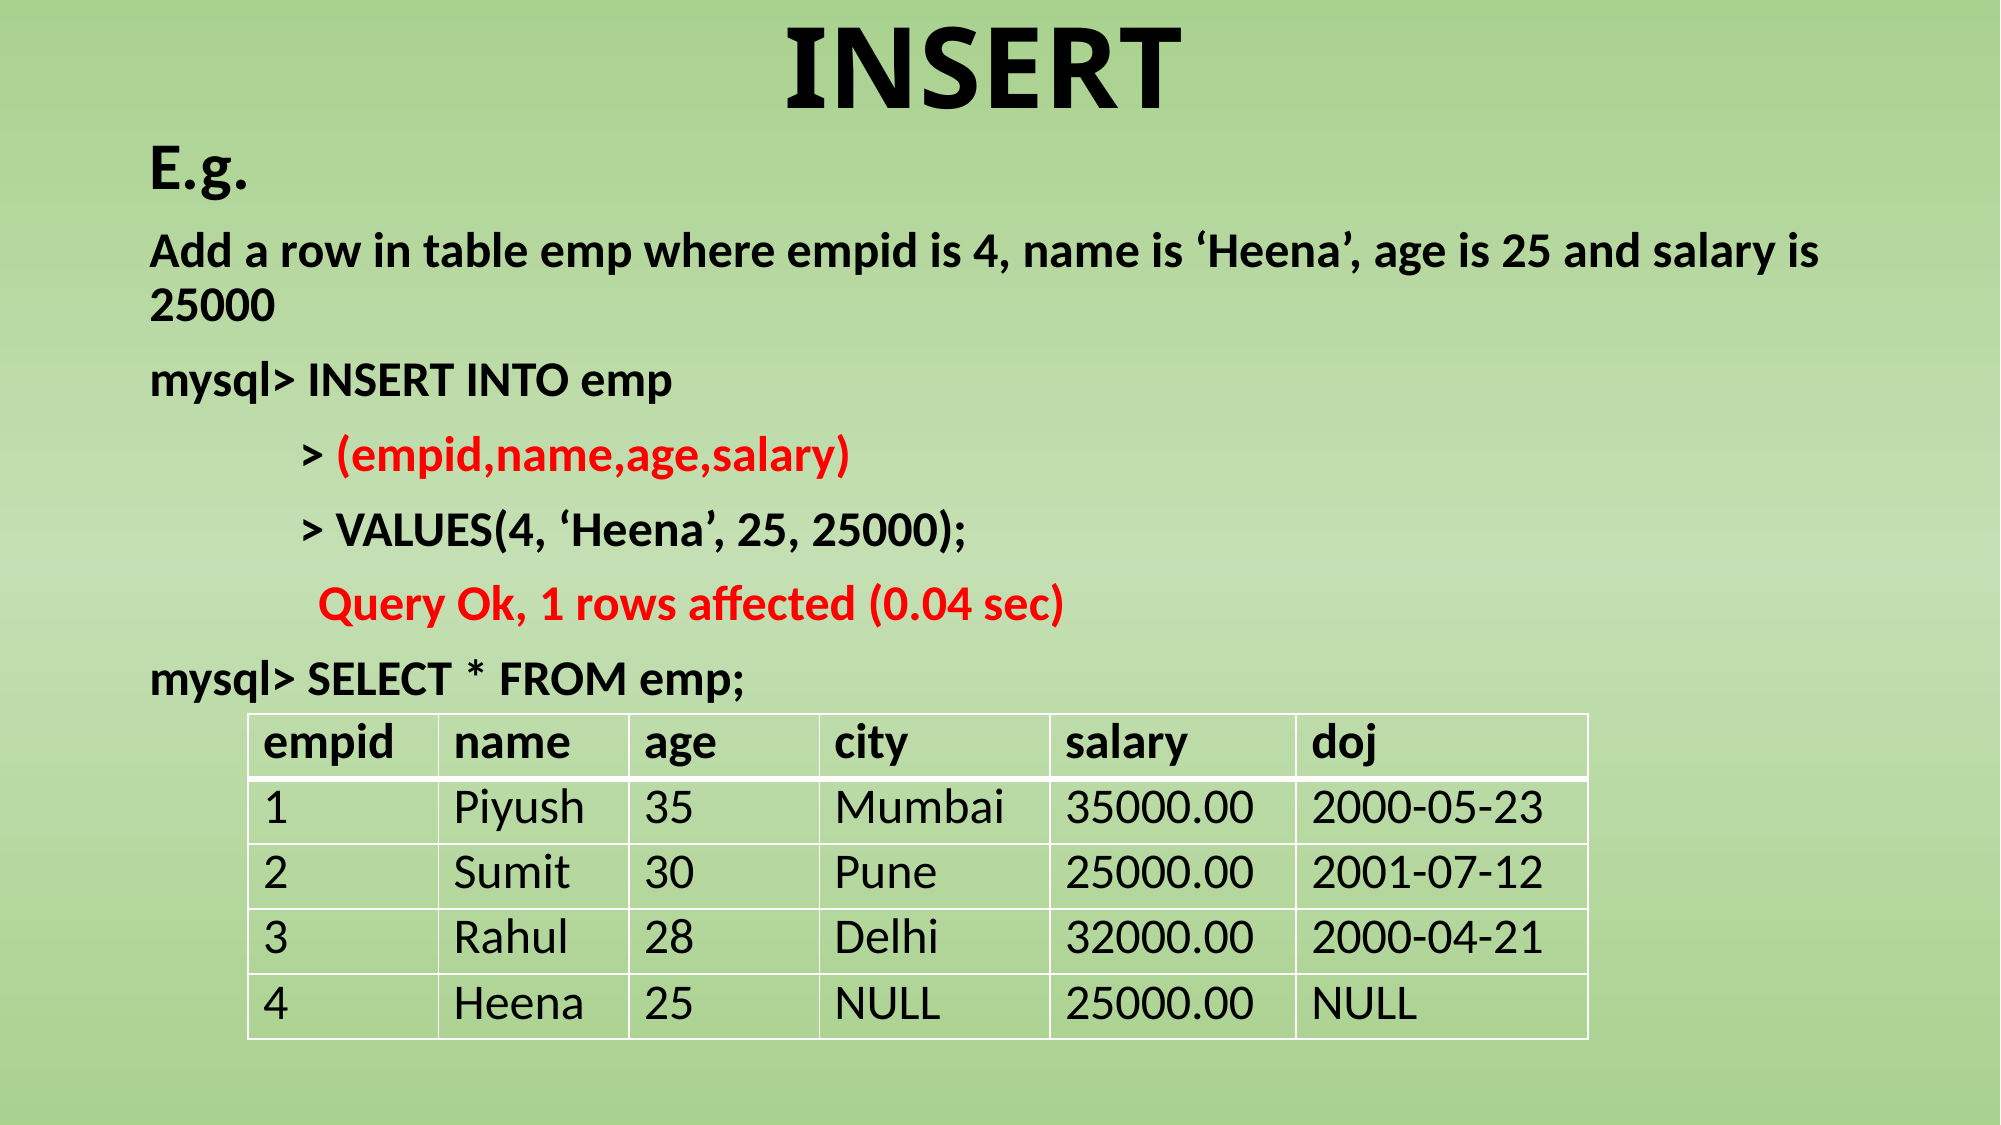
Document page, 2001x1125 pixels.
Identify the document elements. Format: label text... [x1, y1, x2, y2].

table_cell Sumit [439, 845, 628, 908]
table_header age [630, 715, 819, 776]
table_cell Piyush [439, 782, 628, 843]
list E.g. Add a row in table emp where empid is 4, name is ‘Heena’, age is 25 and salary is 25000 mysql> INSERT INTO emp > (empid,name,age,salary) > VALUES(4, ‘Heena’, 25, 25000); Query Ok, 1 rows affected (0.04 sec) mysql> SELECT * FROM emp; [134, 124, 1860, 1039]
table_cell 1 [249, 782, 438, 843]
table_cell 35 [630, 782, 819, 843]
table_cell 28 [630, 910, 819, 973]
table_cell 30 [630, 845, 819, 908]
table_cell 2 [249, 845, 438, 908]
table_cell 3 [249, 910, 438, 973]
table_cell 32000.00 [1051, 910, 1295, 973]
table_cell Mumbai [820, 782, 1049, 843]
table_header city [820, 715, 1049, 776]
table_cell 2001-07-12 [1297, 845, 1587, 908]
table_cell Heena [439, 975, 628, 1038]
table_cell Pune [820, 845, 1049, 908]
table_header doj [1297, 715, 1587, 776]
table_cell 4 [249, 975, 438, 1038]
table_cell 35000.00 [1051, 782, 1295, 843]
table_header salary [1051, 715, 1295, 776]
table_cell 25000.00 [1051, 975, 1295, 1038]
table_header name [439, 715, 628, 776]
table_cell NULL [1297, 975, 1587, 1038]
table_cell 25000.00 [1051, 845, 1295, 908]
table_cell NULL [820, 975, 1049, 1038]
title INSERT [121, 0, 1847, 146]
table_cell 2000-04-21 [1297, 910, 1587, 973]
table_cell Delhi [820, 910, 1049, 973]
table_cell Rahul [439, 910, 628, 973]
table_cell 25 [630, 975, 819, 1038]
table_header empid [249, 715, 438, 776]
table_cell 2000-05-23 [1297, 782, 1587, 843]
